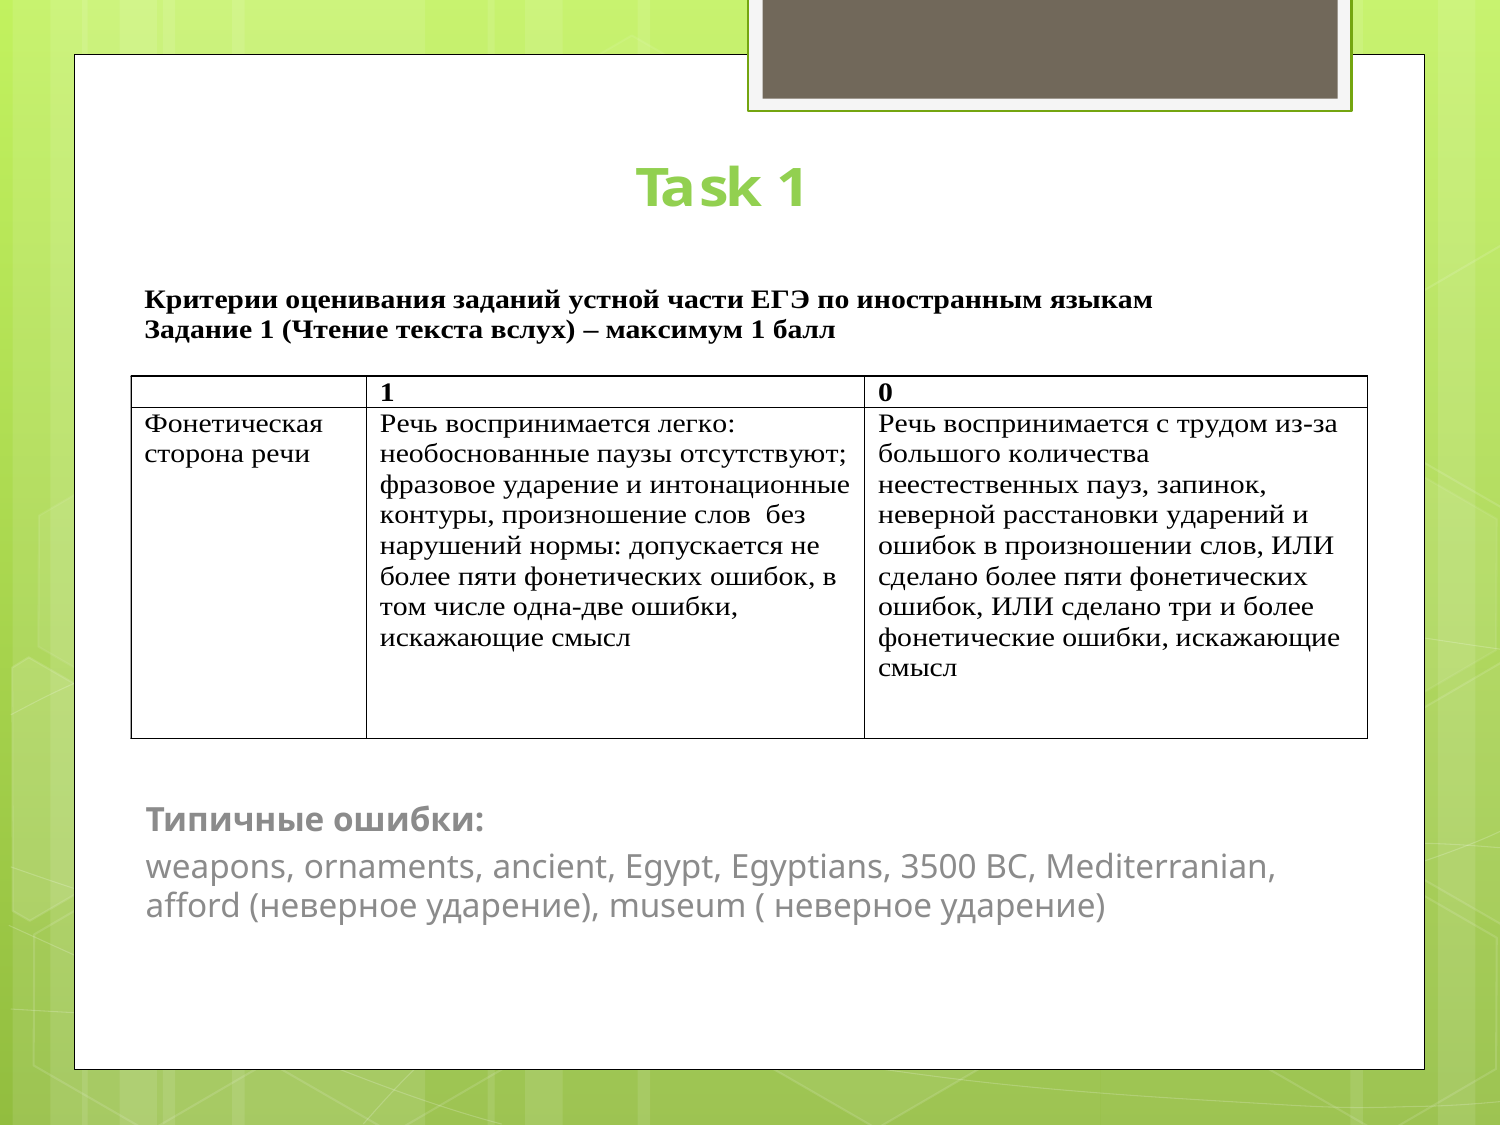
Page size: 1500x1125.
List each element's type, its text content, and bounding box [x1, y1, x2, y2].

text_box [130, 153, 1372, 770]
list Типичные ошибки: weapons, ornaments, ancient, Egypt, Egyptians, 3500 BC, Mediterranian, afford (неверное ударение), museum ( неверное ударение) [130, 790, 1372, 976]
